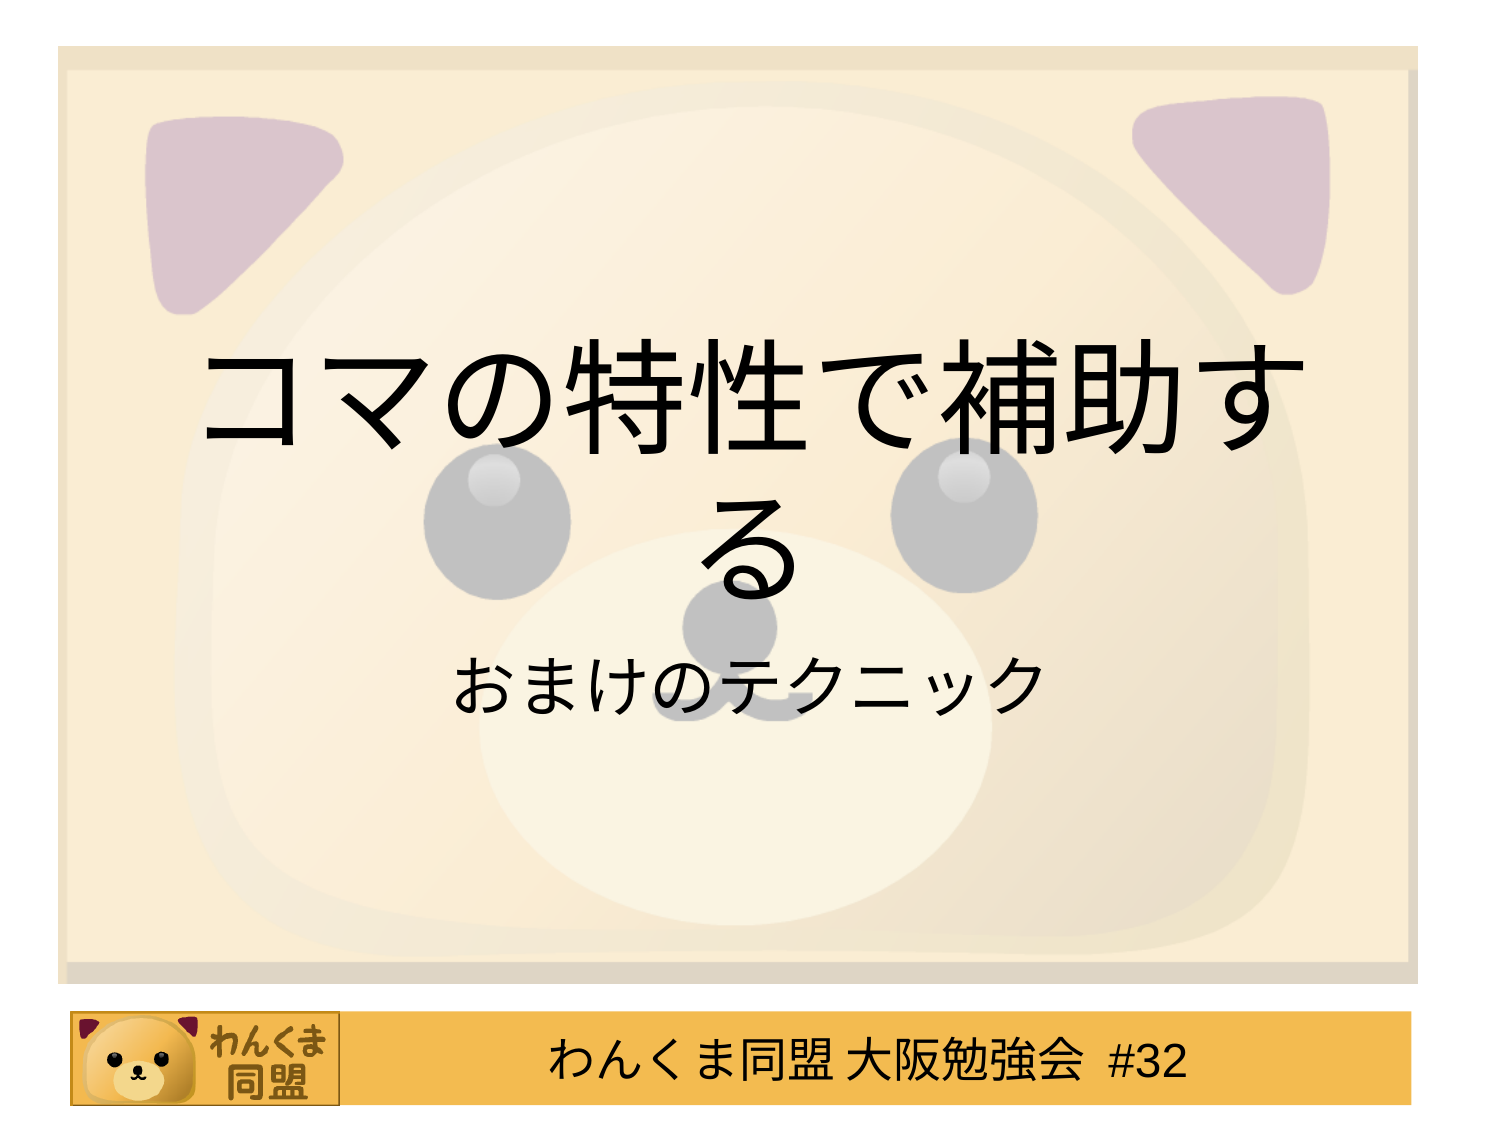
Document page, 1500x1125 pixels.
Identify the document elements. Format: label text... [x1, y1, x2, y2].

subtitle おまけのテクニック [224, 637, 1276, 926]
title コマの特性で補助する [112, 349, 1388, 591]
picture [70, 1011, 340, 1106]
picture [58, 46, 1418, 984]
